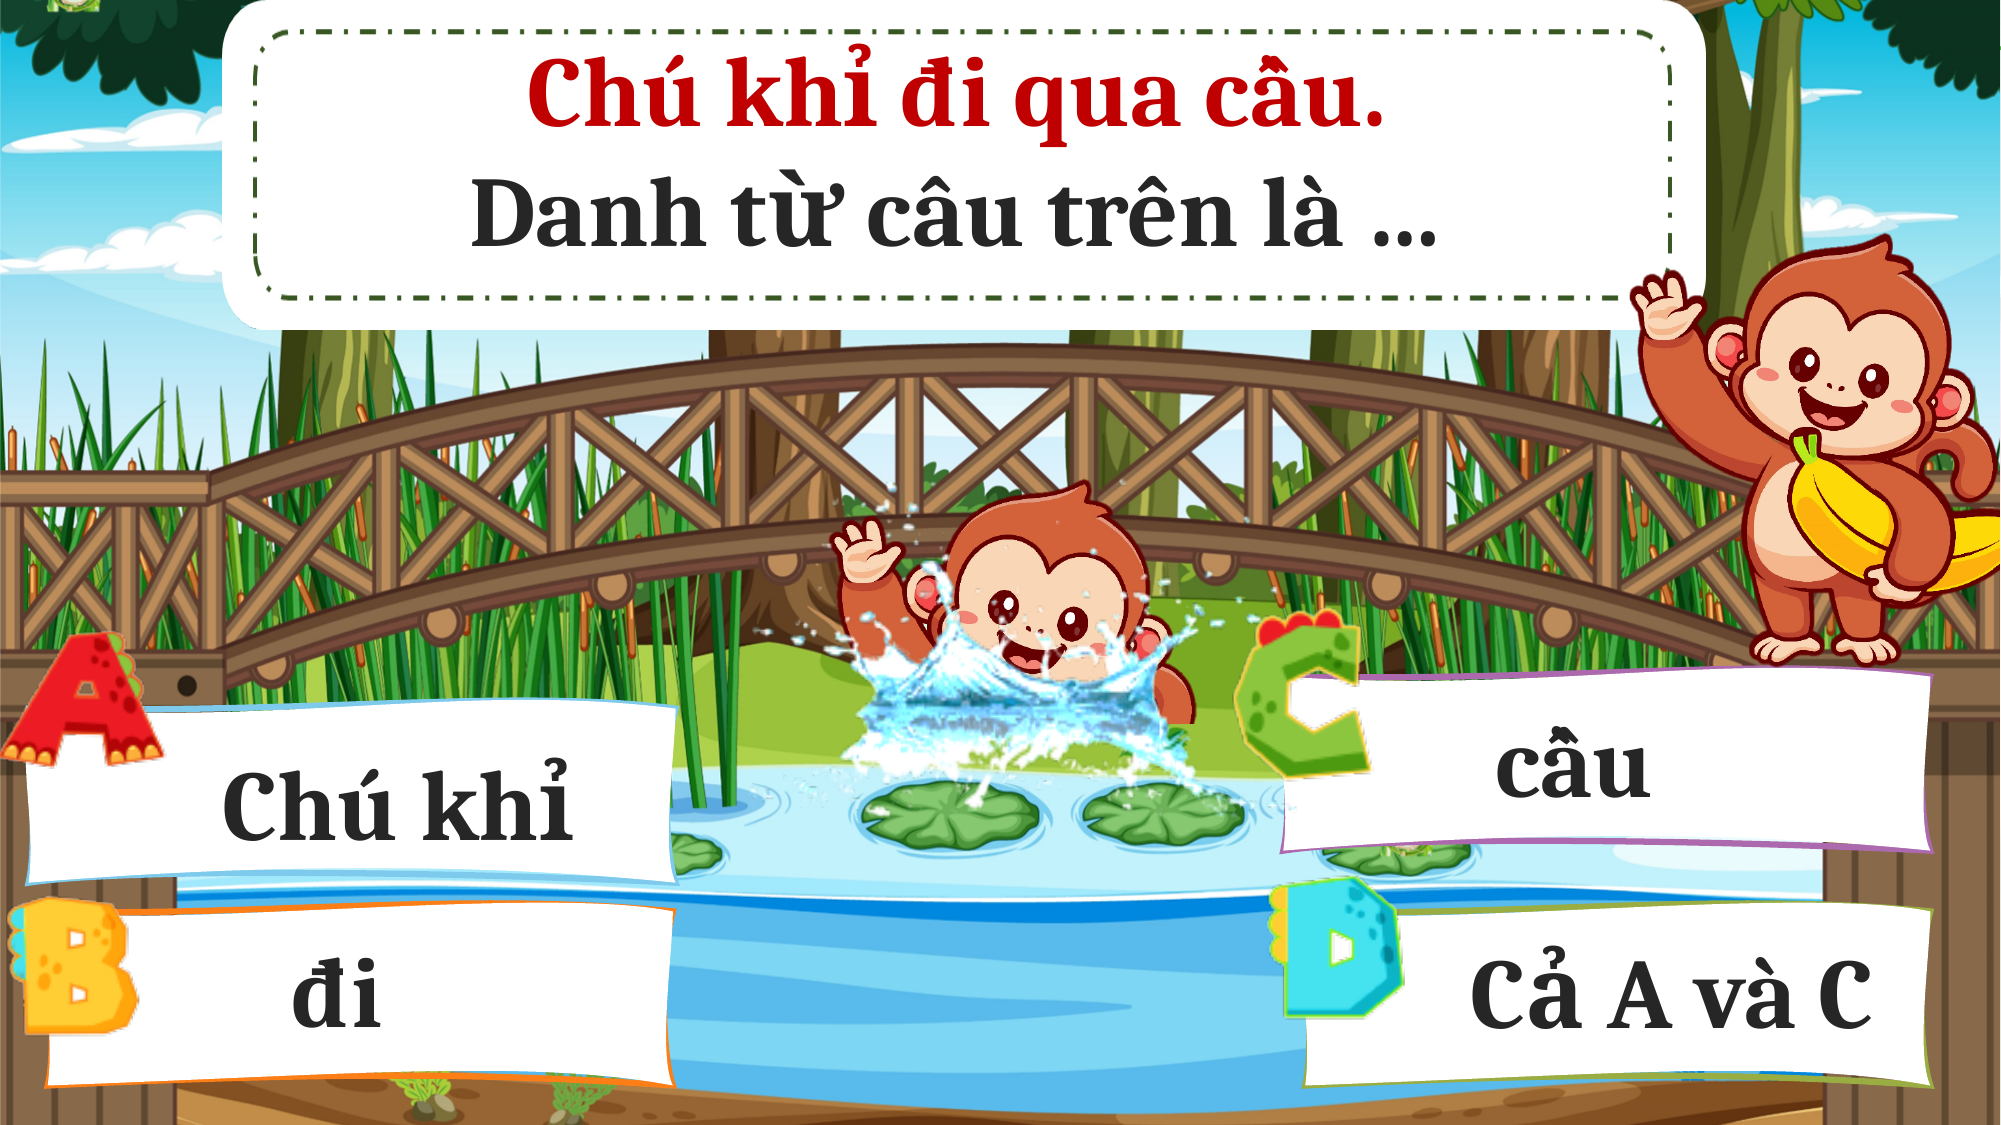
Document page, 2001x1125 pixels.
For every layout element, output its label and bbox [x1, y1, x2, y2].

picture [0, 0, 2001, 1125]
text_box [1220, 597, 1931, 851]
text_box [1263, 852, 1931, 1086]
text_box [0, 608, 676, 883]
text_box [0, 875, 673, 1086]
